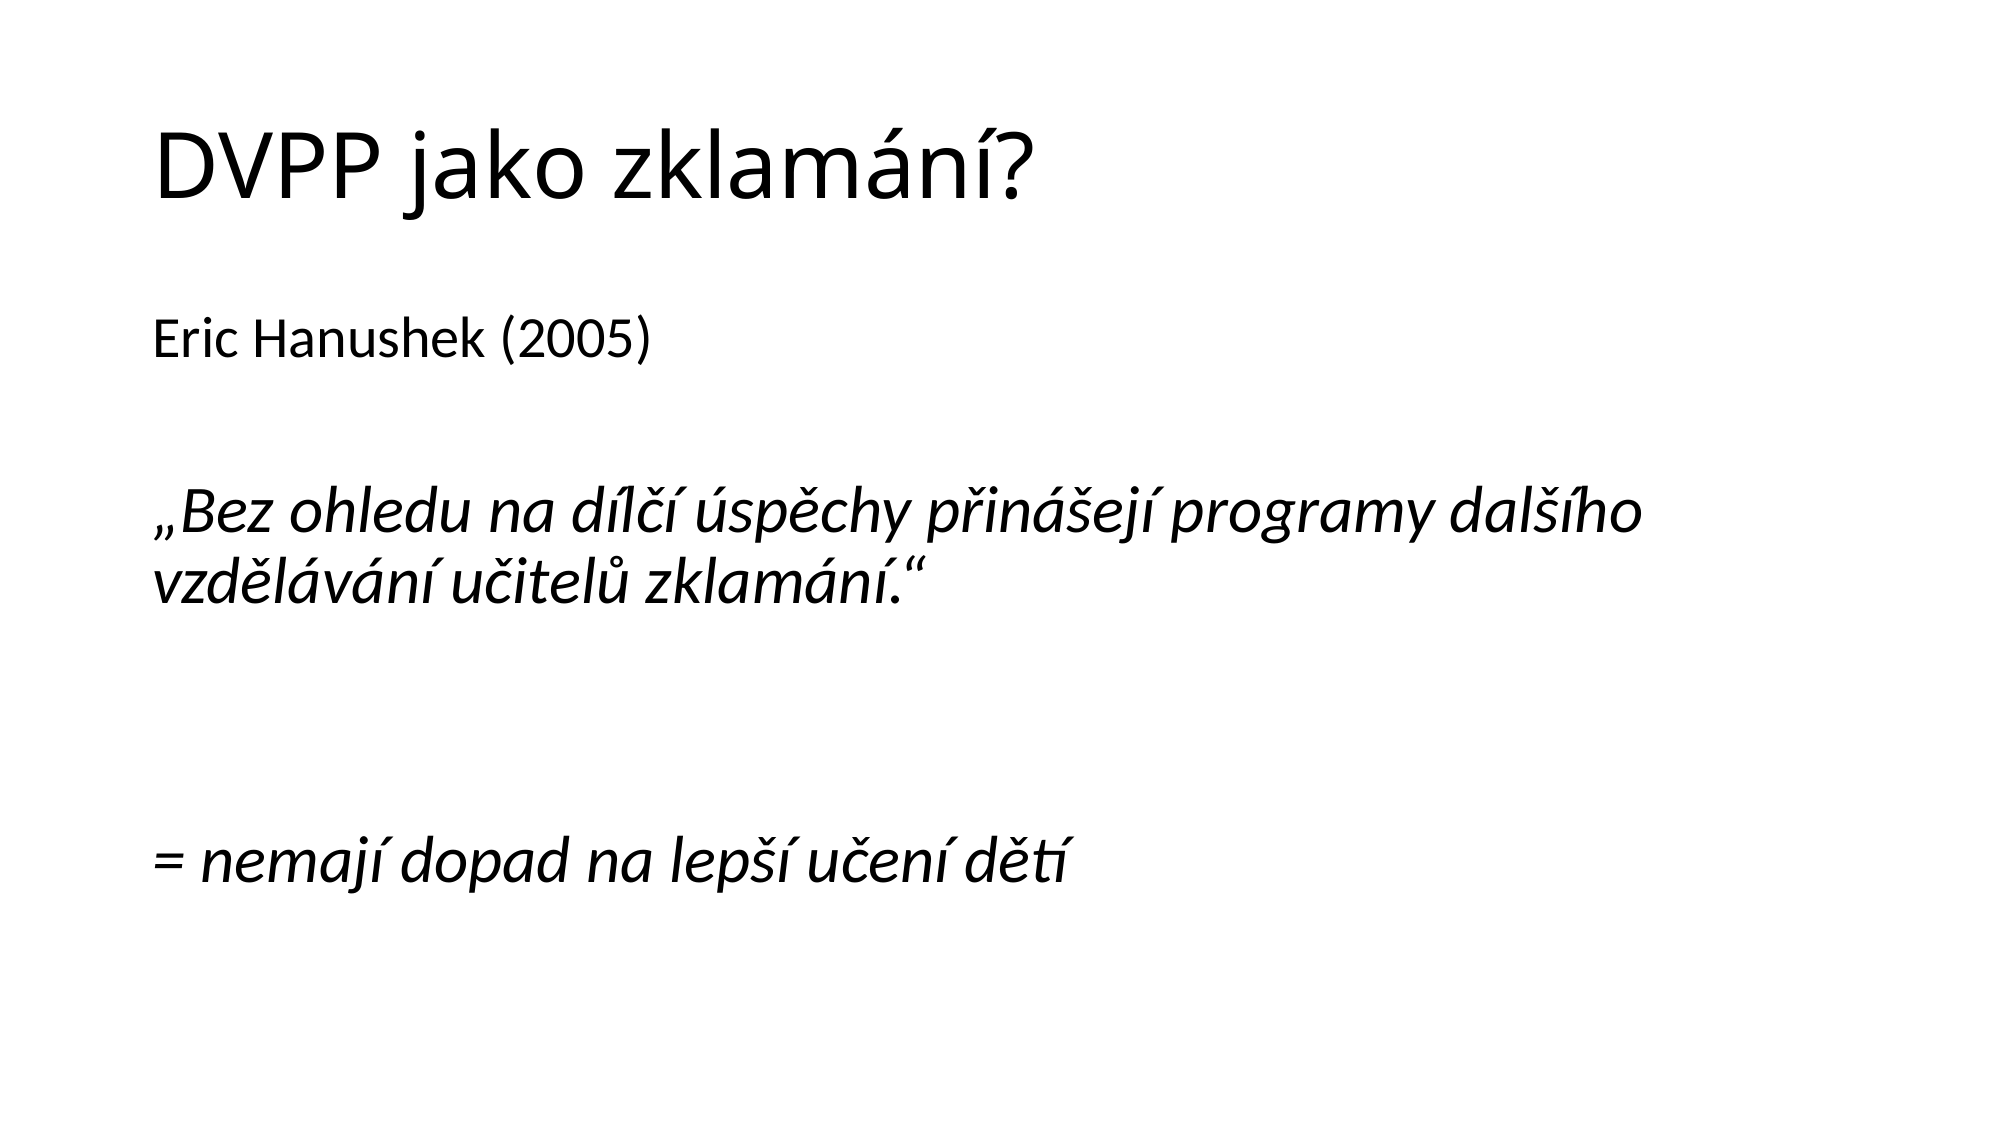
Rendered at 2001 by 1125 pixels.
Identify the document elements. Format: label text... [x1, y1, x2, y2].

list Eric Hanushek (2005) „Bez ohledu na dílčí úspěchy přinášejí programy dalšího vzdělávání učitelů zklamání.“ = nemají dopad na lepší učení dětí [137, 299, 1863, 1014]
title DVPP jako zklamání? [137, 59, 1863, 278]
